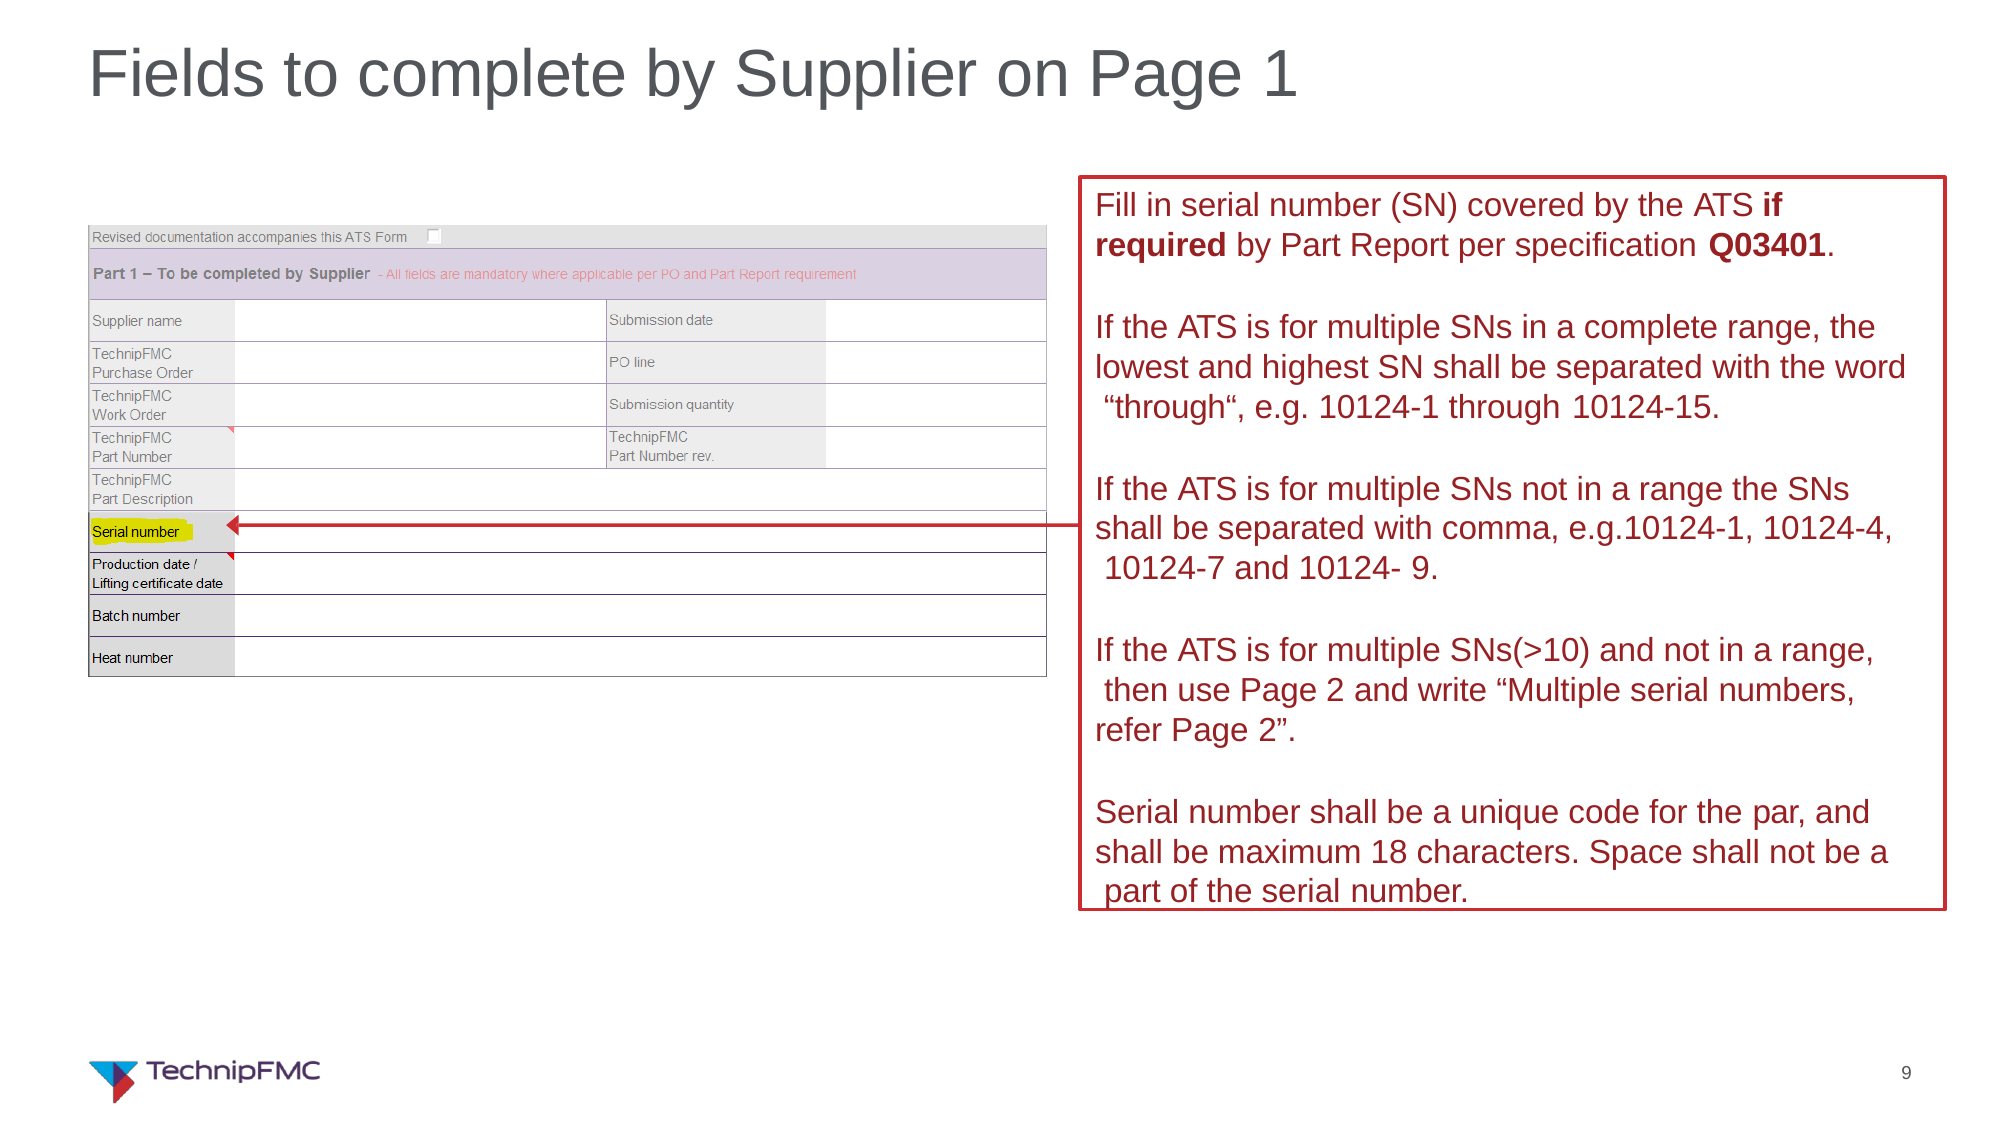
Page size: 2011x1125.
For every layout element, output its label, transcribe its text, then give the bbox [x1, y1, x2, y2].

text_box [1080, 910, 1946, 920]
text_box [79, 212, 1062, 513]
text_box [88, 513, 1047, 677]
text_box [226, 514, 1080, 536]
picture [85, 1053, 324, 1107]
title Fields to complete by Supplier on Page 1 [86, 27, 1305, 218]
slide_number 9 [1897, 1060, 1927, 1125]
text_box Fill in serial number (SN) covered by the ATS if required by Part Report per specification Q03401. If the ATS is for multiple SNs in a complete range, the lowest and highest SN shall be separated with the word “through“, e.g. 10124-1 through 10124-15. If the ATS is for multiple SNs not in a range the SNs shall be separated with comma, e.g.10124-1, 10124-4, 10124-7 and 10124- 9. If the ATS is for multiple SNs(>10) and not in a range, then use Page 2 and write “Multiple serial numbers, refer Page 2”. Serial number shall be a unique code for the par, and shall be maximum 18 characters. Space shall not be a part of the serial number. [1080, 177, 1946, 910]
